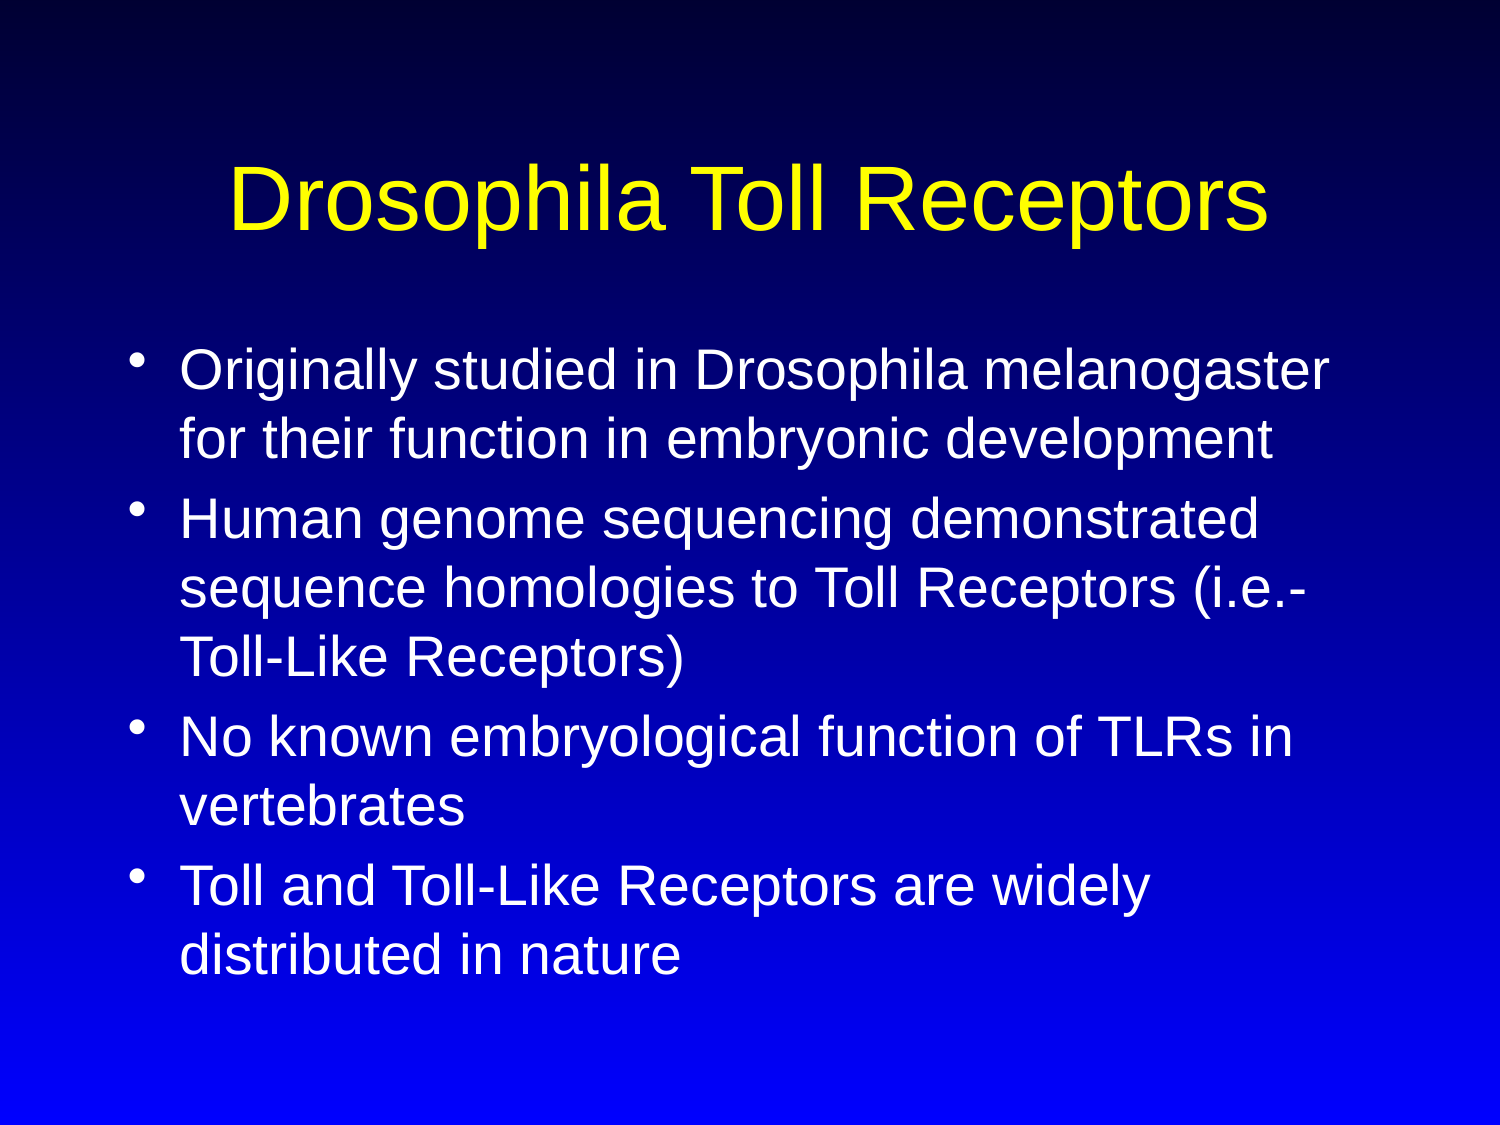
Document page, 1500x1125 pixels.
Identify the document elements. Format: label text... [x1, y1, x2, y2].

title Drosophila Toll Receptors [112, 99, 1388, 288]
list Originally studied in Drosophila melanogaster for their function in embryonic development Human genome sequencing demonstrated sequence homologies to Toll Receptors (i.e.-Toll-Like Receptors) No known embryological function of TLRs in vertebrates Toll and Toll-Like Receptors are widely distributed in nature [112, 324, 1388, 1000]
